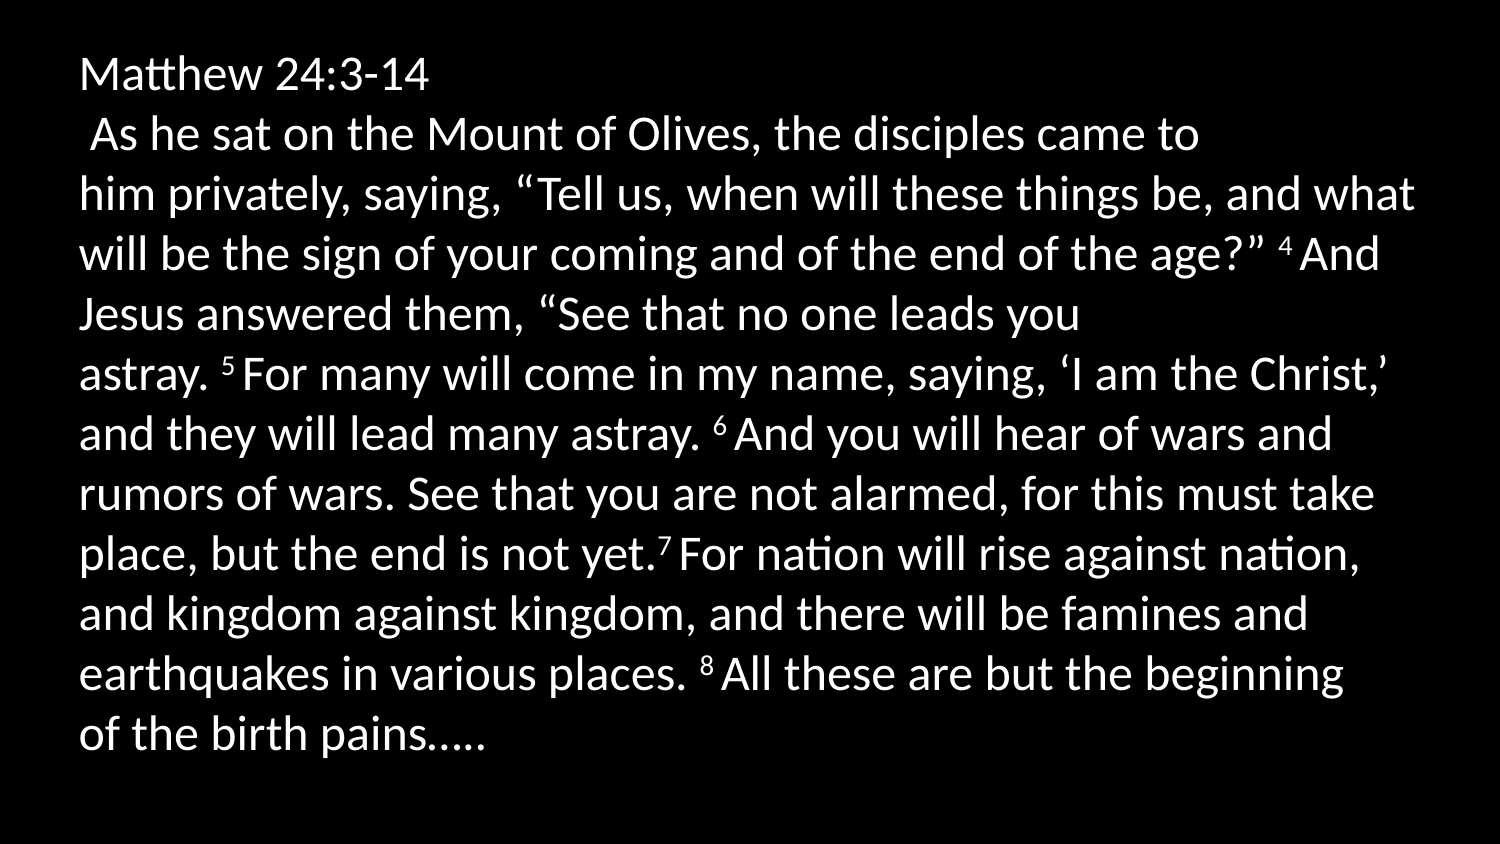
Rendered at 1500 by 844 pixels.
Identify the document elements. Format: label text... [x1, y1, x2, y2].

text_box Matthew 24:3-14 As he sat on the Mount of Olives, the disciples came to him privately, saying, “Tell us, when will these things be, and what will be the sign of your coming and of the end of the age?” 4 And Jesus answered them, “See that no one leads you astray. 5 For many will come in my name, saying, ‘I am the Christ,’ and they will lead many astray. 6 And you will hear of wars and rumors of wars. See that you are not alarmed, for this must take place, but the end is not yet.7 For nation will rise against nation, and kingdom against kingdom, and there will be famines and earthquakes in various places. 8 All these are but the beginning of the birth pains….. [63, 33, 1438, 768]
